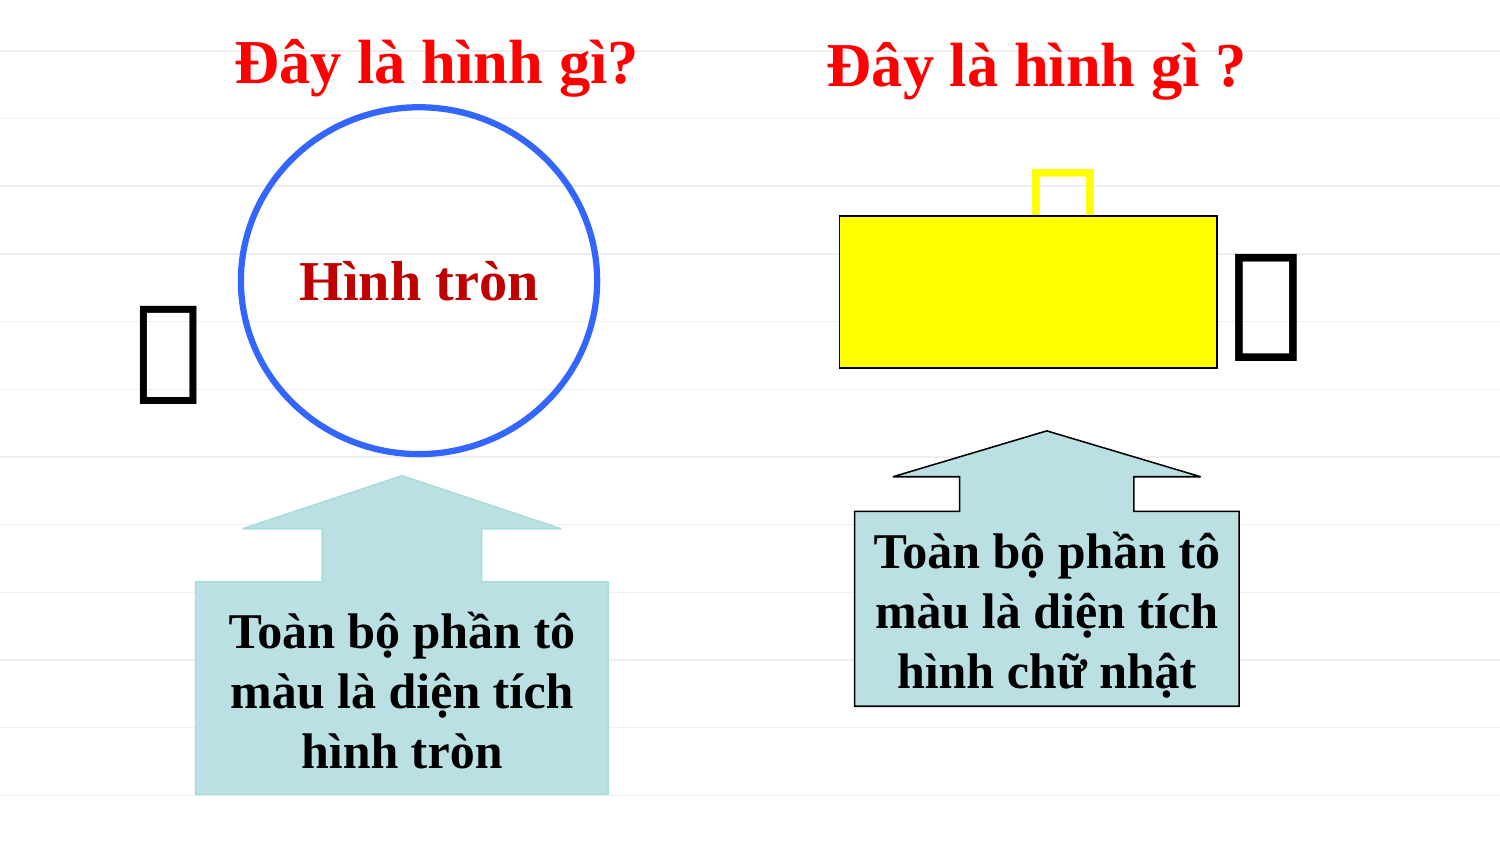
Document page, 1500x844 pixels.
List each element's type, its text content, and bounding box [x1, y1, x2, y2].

text_box  [1003, 118, 1226, 216]
text_box Đây là hình gì? [208, 13, 666, 103]
text_box [839, 216, 1217, 369]
text_box [240, 107, 598, 455]
text_box Đây là hình gì ? [783, 16, 1291, 107]
text_box  [1207, 203, 1330, 399]
text_box Hình tròn [266, 237, 572, 320]
text_box Toàn bộ phần tô màu là diện tích hình tròn [195, 475, 609, 795]
text_box Toàn bộ phần tô màu là diện tích hình chữ nhật [854, 430, 1240, 707]
text_box  [113, 259, 222, 440]
